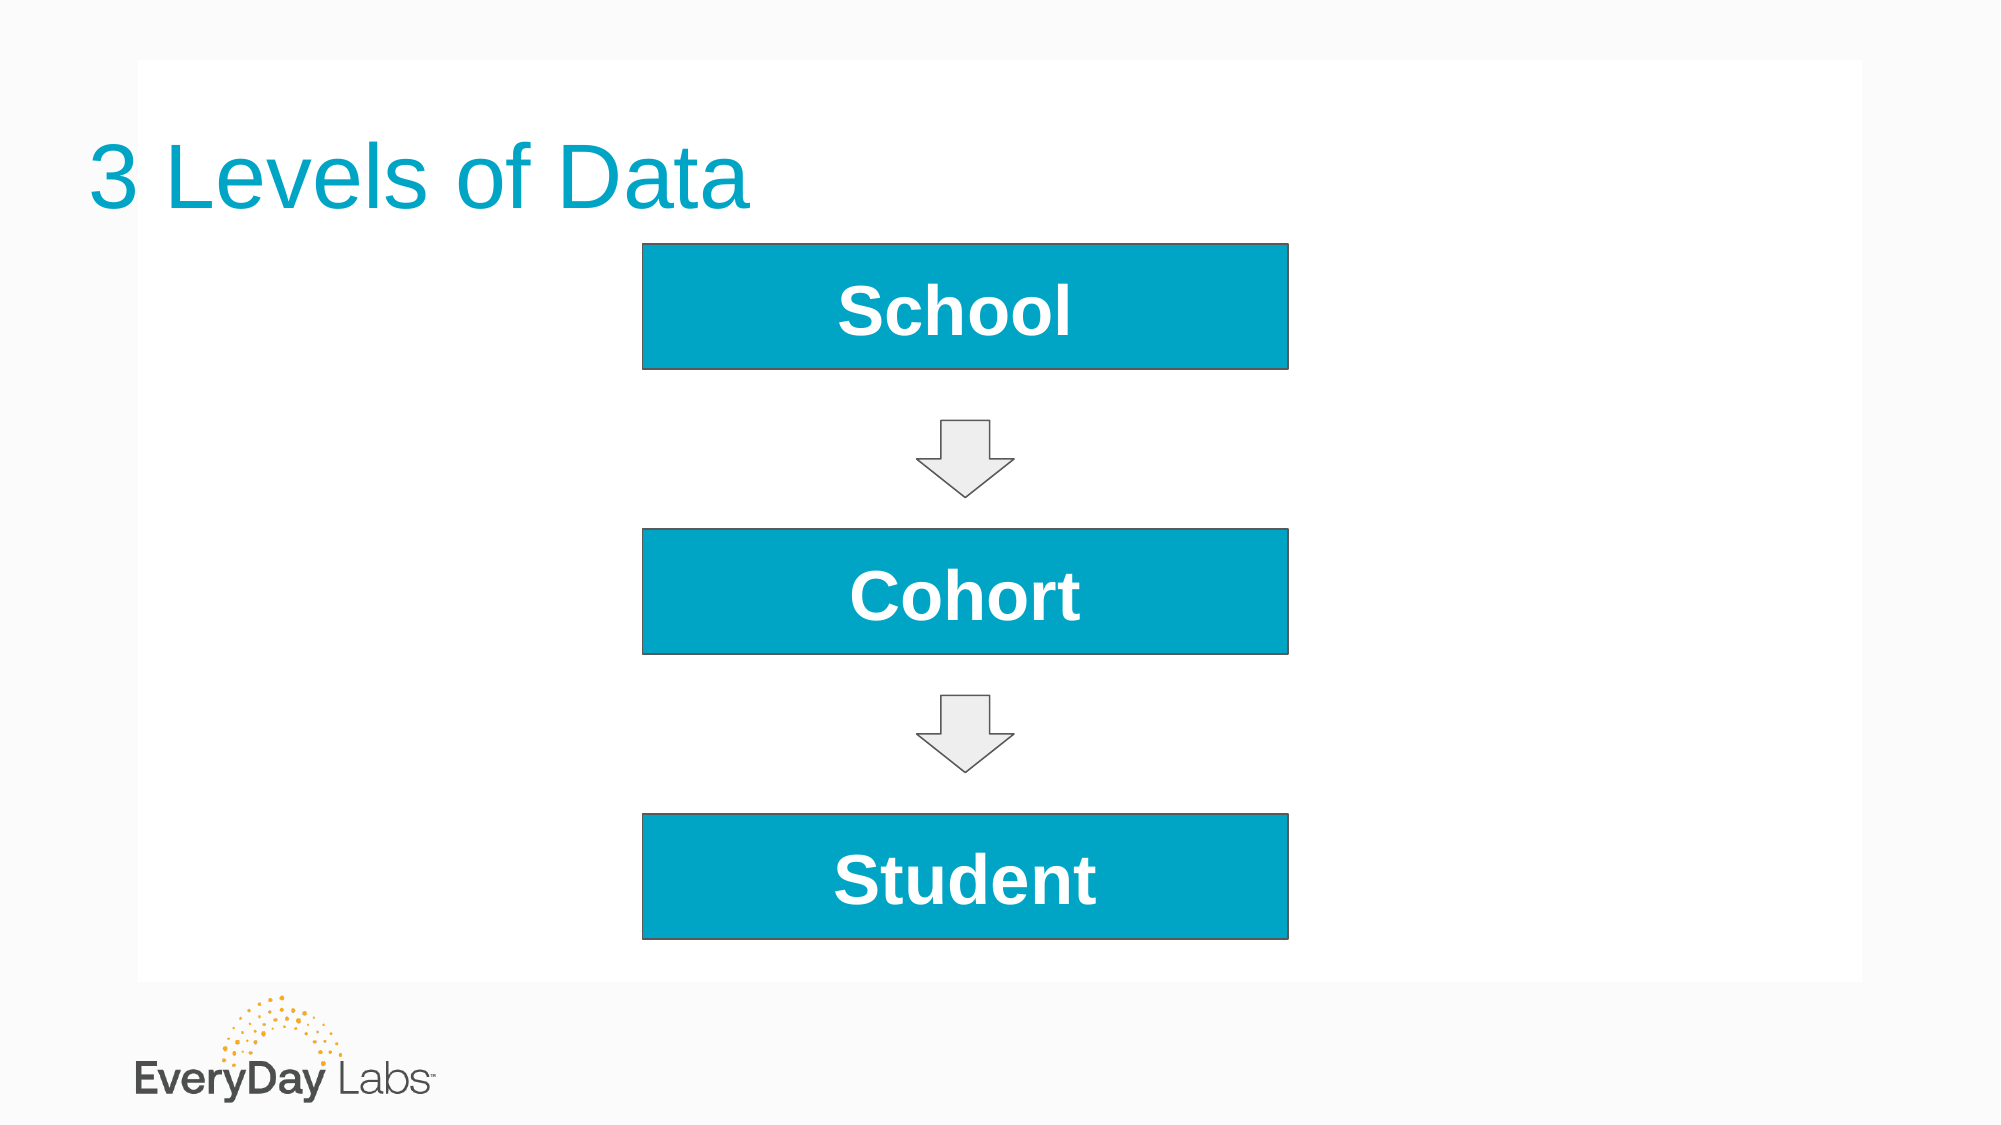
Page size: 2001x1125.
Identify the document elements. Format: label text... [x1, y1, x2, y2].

text_box Cohort [642, 528, 1289, 655]
text_box School [642, 243, 1289, 370]
text_box [916, 695, 1015, 773]
title 3 Levels of Data [68, 97, 1932, 223]
text_box [916, 420, 1015, 498]
picture [135, 995, 436, 1103]
text_box Student [642, 813, 1289, 939]
